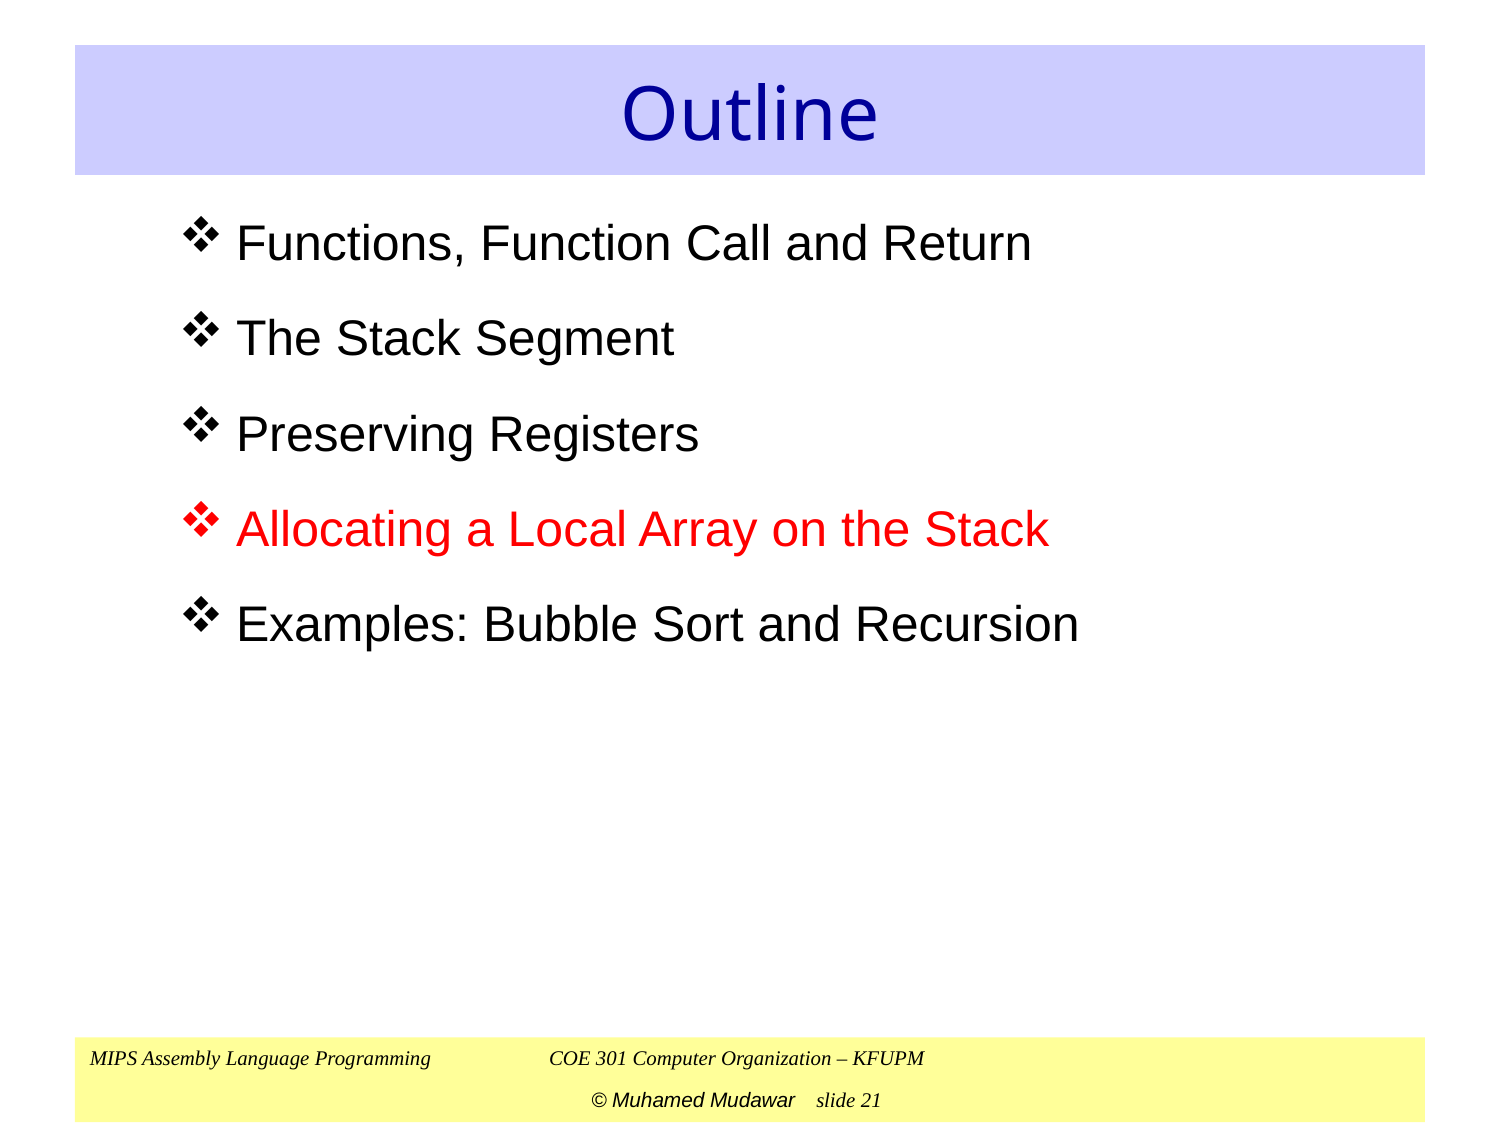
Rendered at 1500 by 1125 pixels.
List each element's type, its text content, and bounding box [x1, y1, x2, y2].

list Functions, Function Call and Return The Stack Segment Preserving Registers Allocating a Local Array on the Stack Examples: Bubble Sort and Recursion [164, 203, 1336, 1017]
title Outline [75, 45, 1425, 175]
